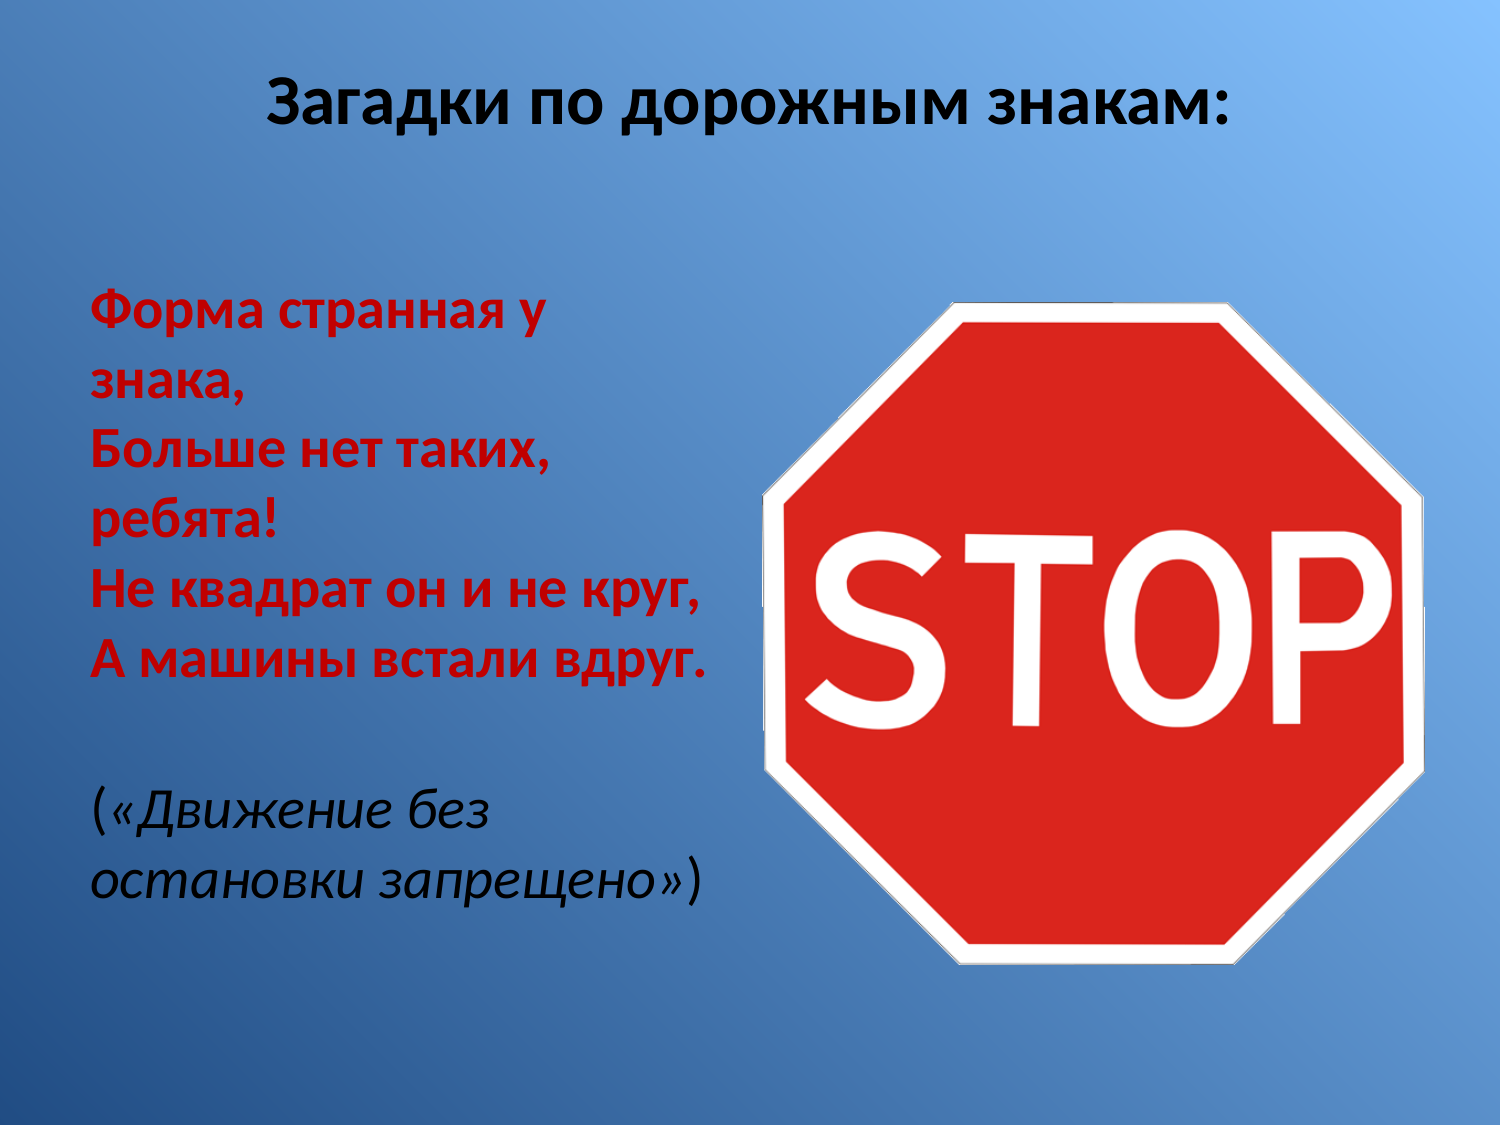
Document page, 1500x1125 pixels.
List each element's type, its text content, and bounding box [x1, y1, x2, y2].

list Форма странная у знака, Больше нет таких, ребята! Не квадрат он и не круг, А машины встали вдруг. («Движение без остановки запрещено») [75, 262, 738, 1005]
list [762, 302, 1426, 966]
title Загадки по дорожным знакам: [75, 45, 1425, 233]
